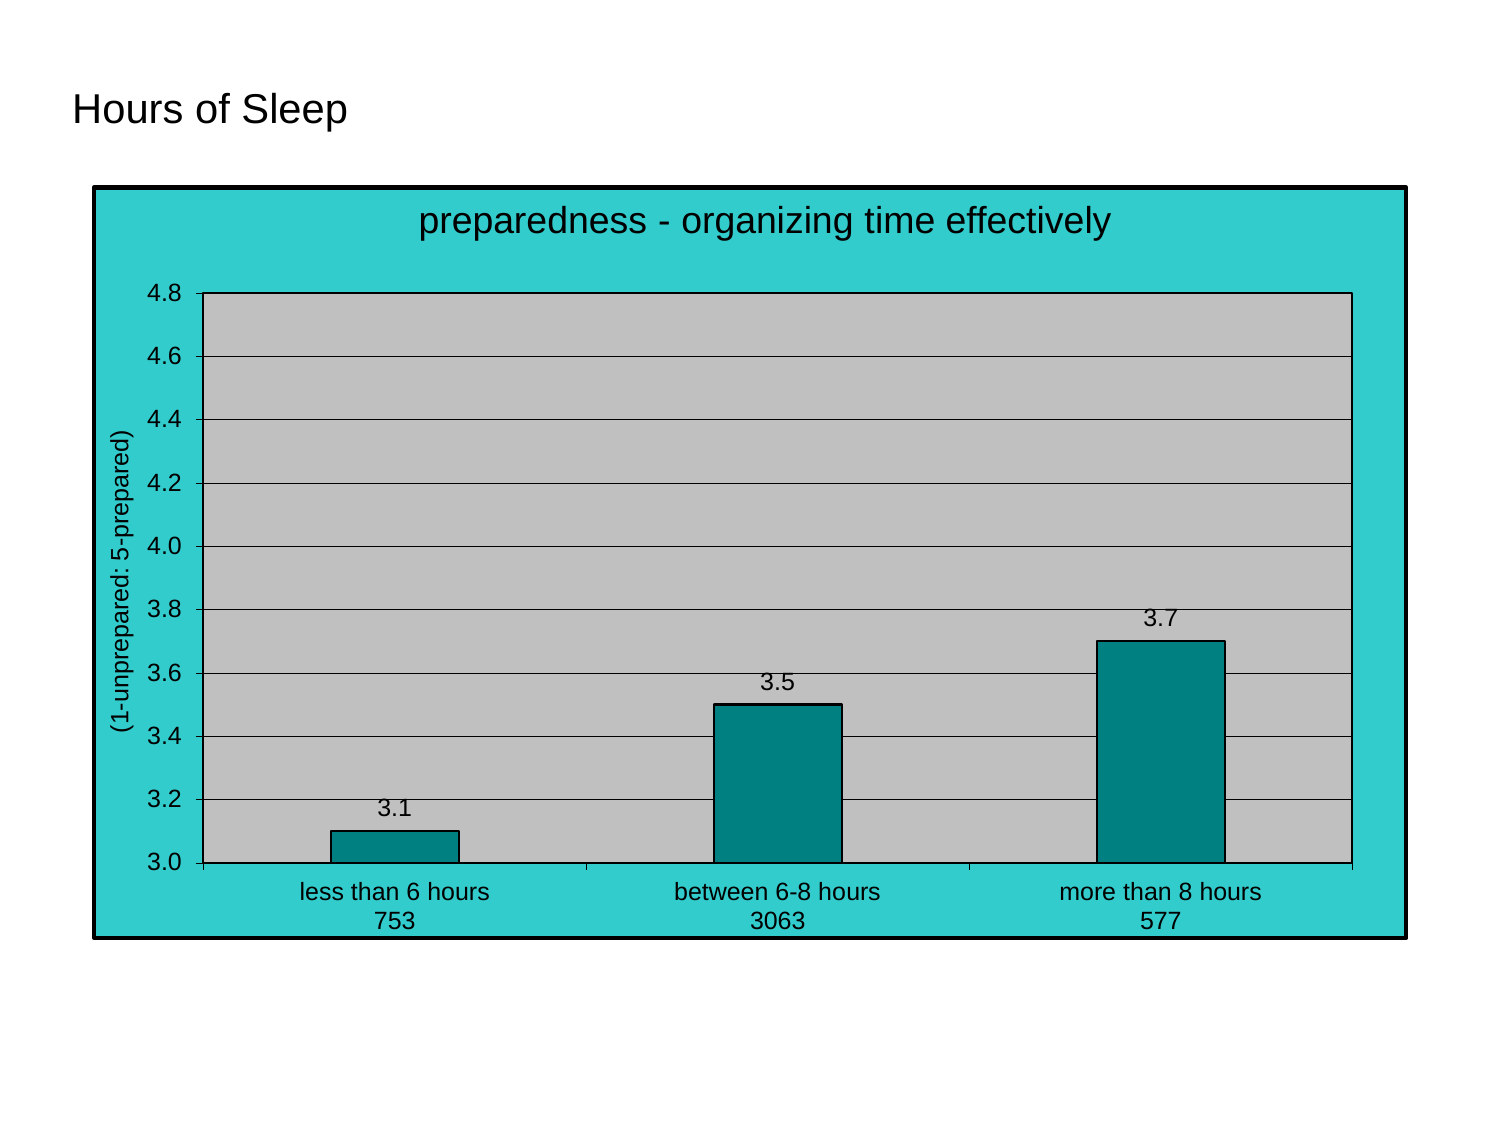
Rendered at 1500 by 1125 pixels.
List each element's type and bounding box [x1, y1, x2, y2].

picture [91, 185, 1409, 940]
